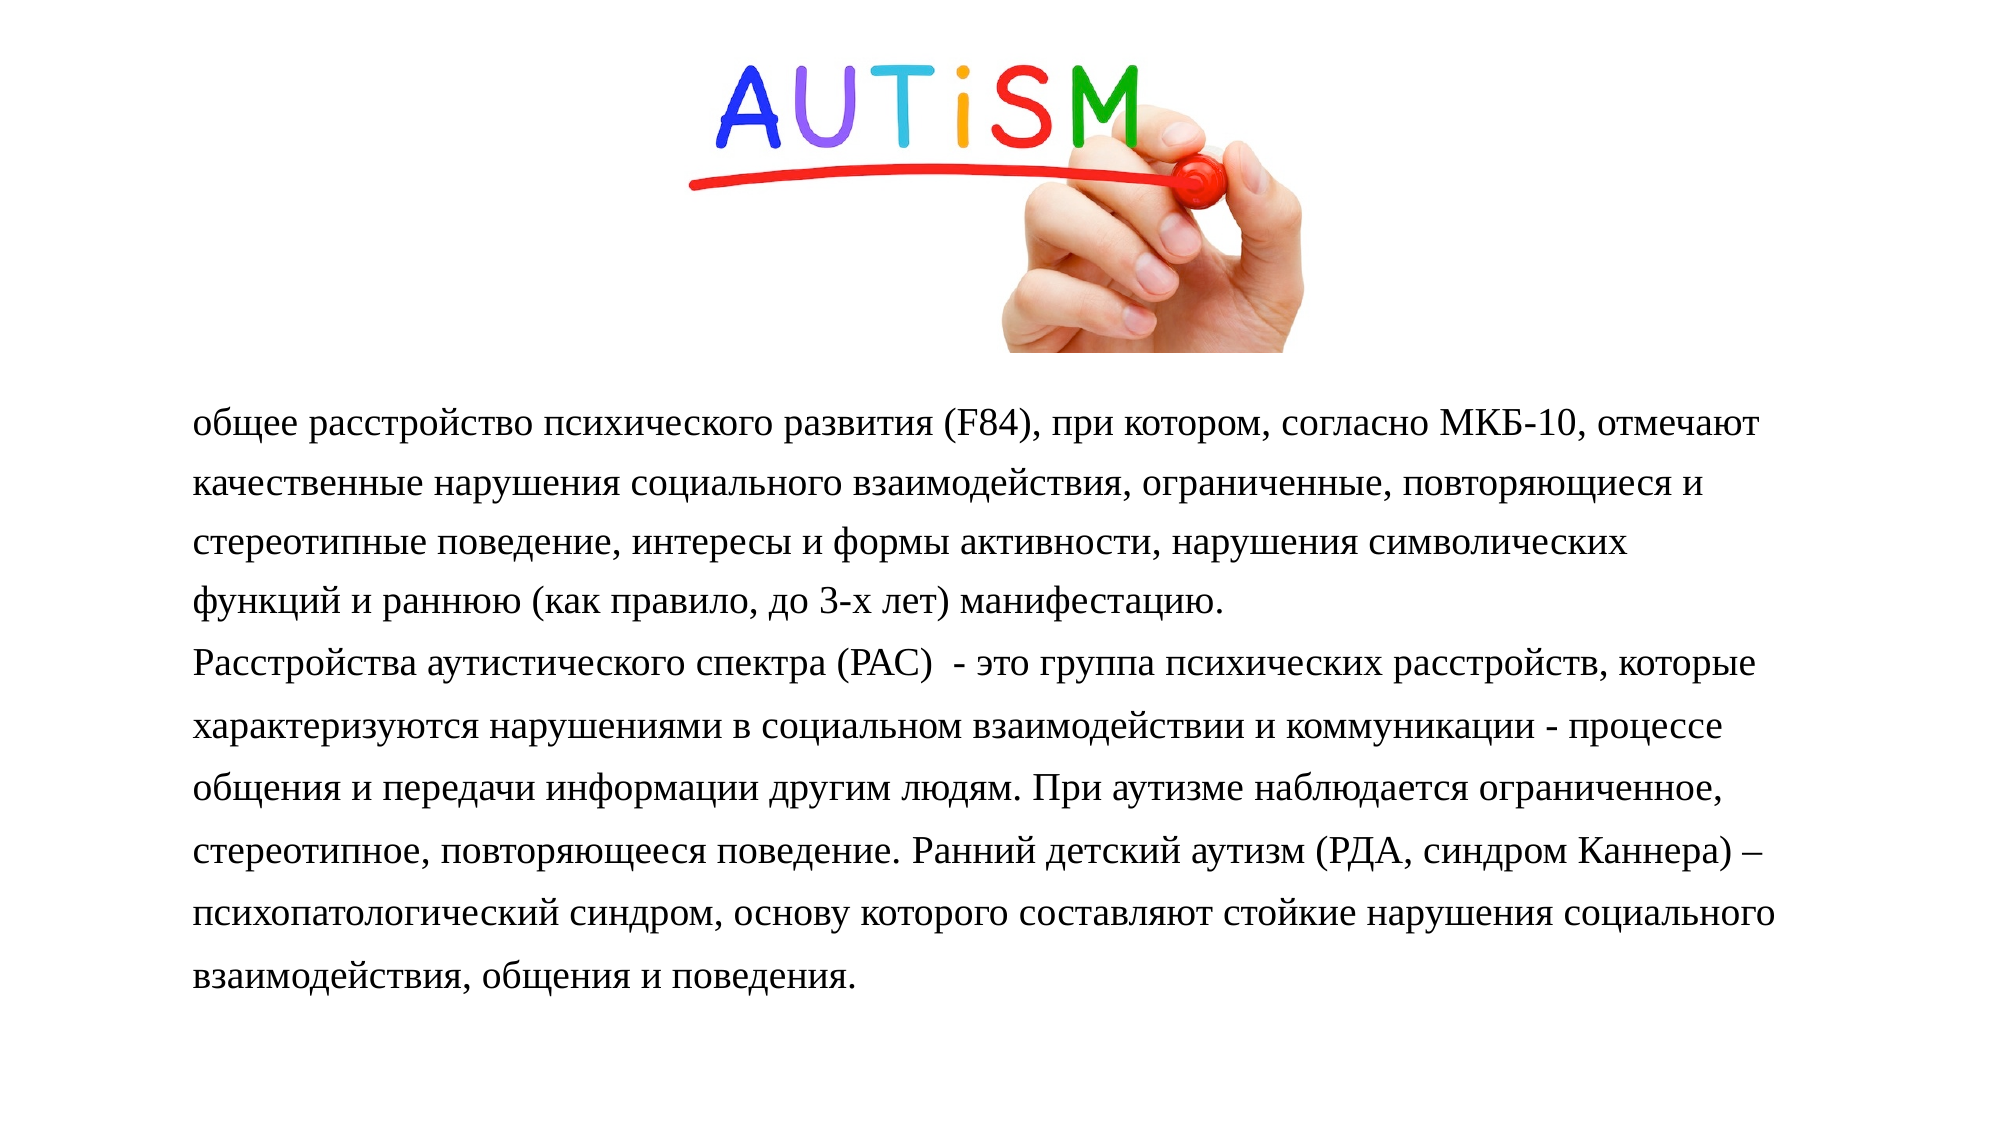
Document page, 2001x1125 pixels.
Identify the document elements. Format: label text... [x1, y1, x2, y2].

picture [609, 40, 1391, 353]
list общее расстройство психического развития (F84), при котором, согласно МКБ-10, отмечают качественные нарушения социального взаимодействия, ограниченные, повторяющиеся и стереотипные поведение, интересы и формы активности, нарушения символических функций и раннюю (как правило, до 3-х лет) манифестацию. Расстройства аутистического спектра (РАС) - это группа психических расстройств, которые характеризуются нарушениями в социальном взаимодействии и коммуникации - процессе общения и передачи информации другим людям. При аутизме наблюдается ограниченное, стереотипное, повторяющееся поведение. Ранний детский аутизм (РДА, синдром Каннера) – психопатологический синдром, основу которого составляют стойкие нарушения социального взаимодействия, общения и поведения. [137, 388, 1863, 1014]
